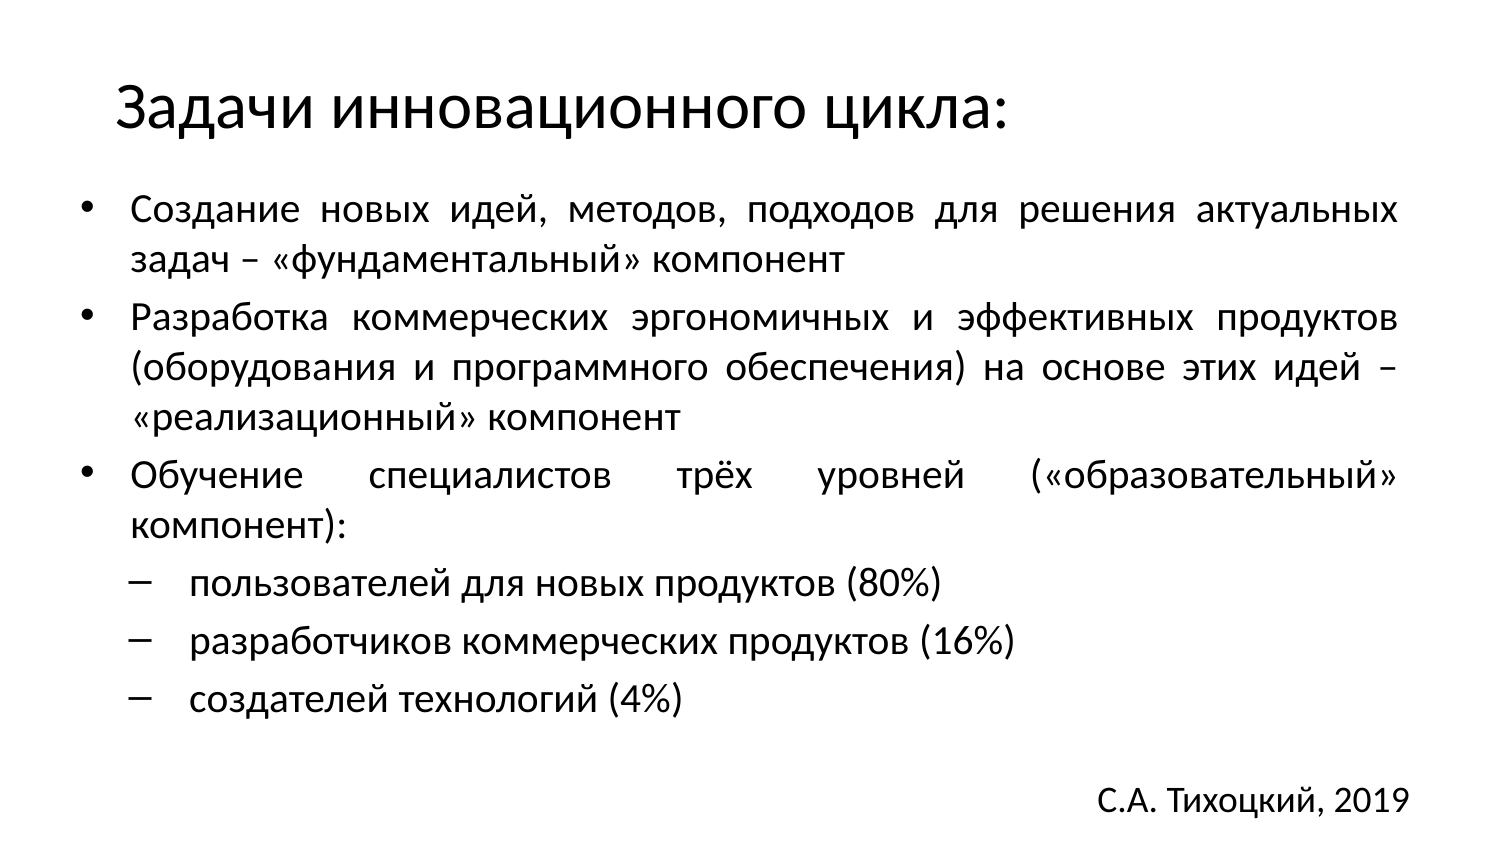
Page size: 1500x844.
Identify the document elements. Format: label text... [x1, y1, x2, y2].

list Создание новых идей, методов, подходов для решения актуальных задач – «фундаментальный» компонент Разработка коммерческих эргономичных и эффективных продуктов (оборудования и программного обеспечения) на основе этих идей – «реализационный» компонент Обучение специалистов трёх уровней («образовательный» компонент): пользователей для новых продуктов (80%) разработчиков коммерческих продуктов (16%) создателей технологий (4%) [64, 173, 1415, 731]
title Задачи инновационного цикла: [100, 32, 1451, 173]
text_box С.А. Тихоцкий, 2019 [1082, 767, 1426, 828]
